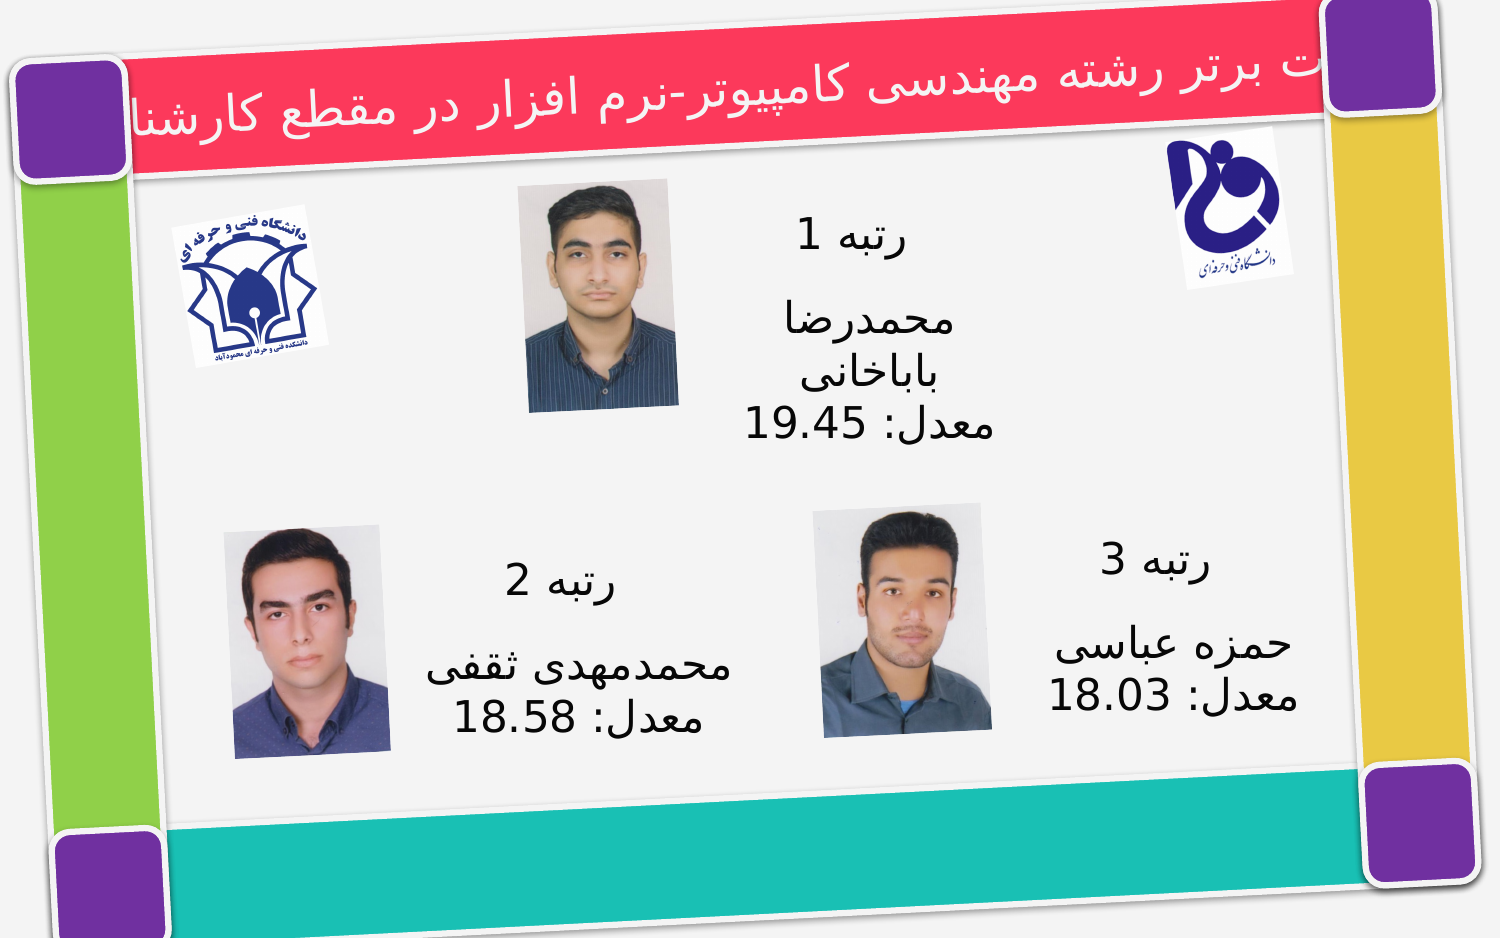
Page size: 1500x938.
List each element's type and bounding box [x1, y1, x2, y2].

picture [1175, 133, 1284, 283]
picture [182, 214, 318, 358]
text_box [818, 506, 1345, 734]
text_box [229, 528, 751, 755]
text_box [32, 24, 1458, 918]
text_box [523, 182, 1041, 410]
